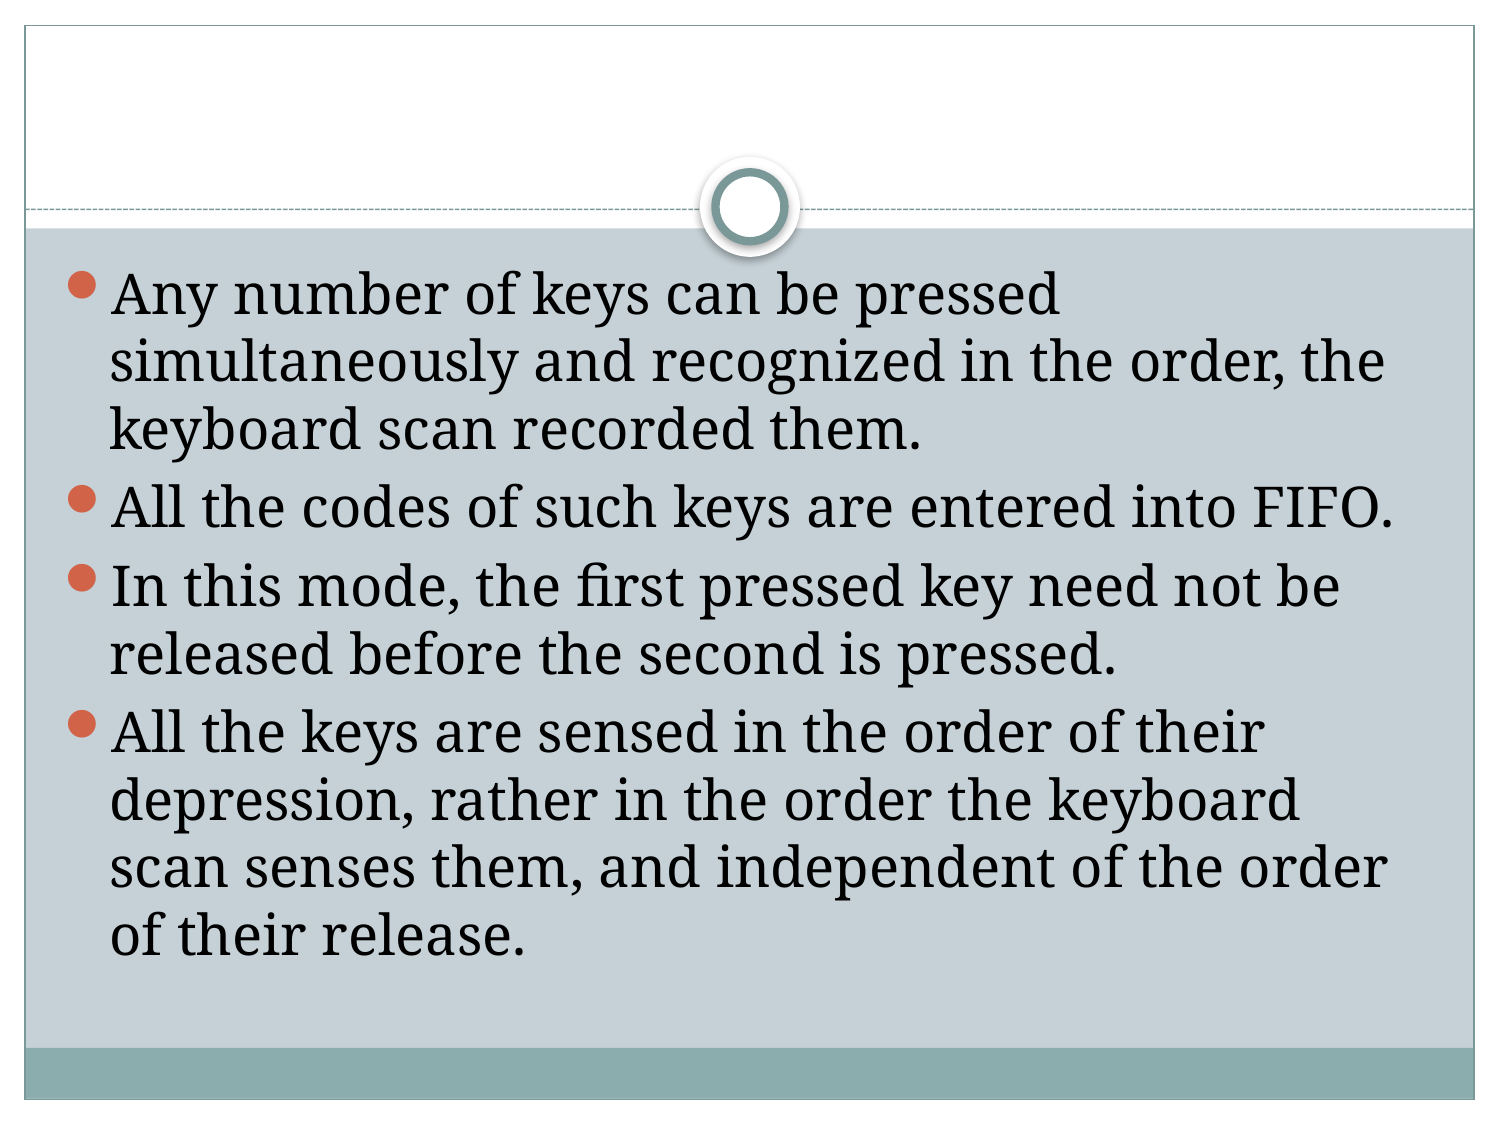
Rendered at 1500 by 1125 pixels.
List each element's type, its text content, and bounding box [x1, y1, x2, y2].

list Any number of keys can be pressed simultaneously and recognized in the order, the keyboard scan recorded them. All the codes of such keys are entered into FIFO. In this mode, the first pressed key need not be released before the second is pressed. All the keys are sensed in the order of their depression, rather in the order the keyboard scan senses them, and independent of the order of their release. [49, 250, 1445, 1001]
